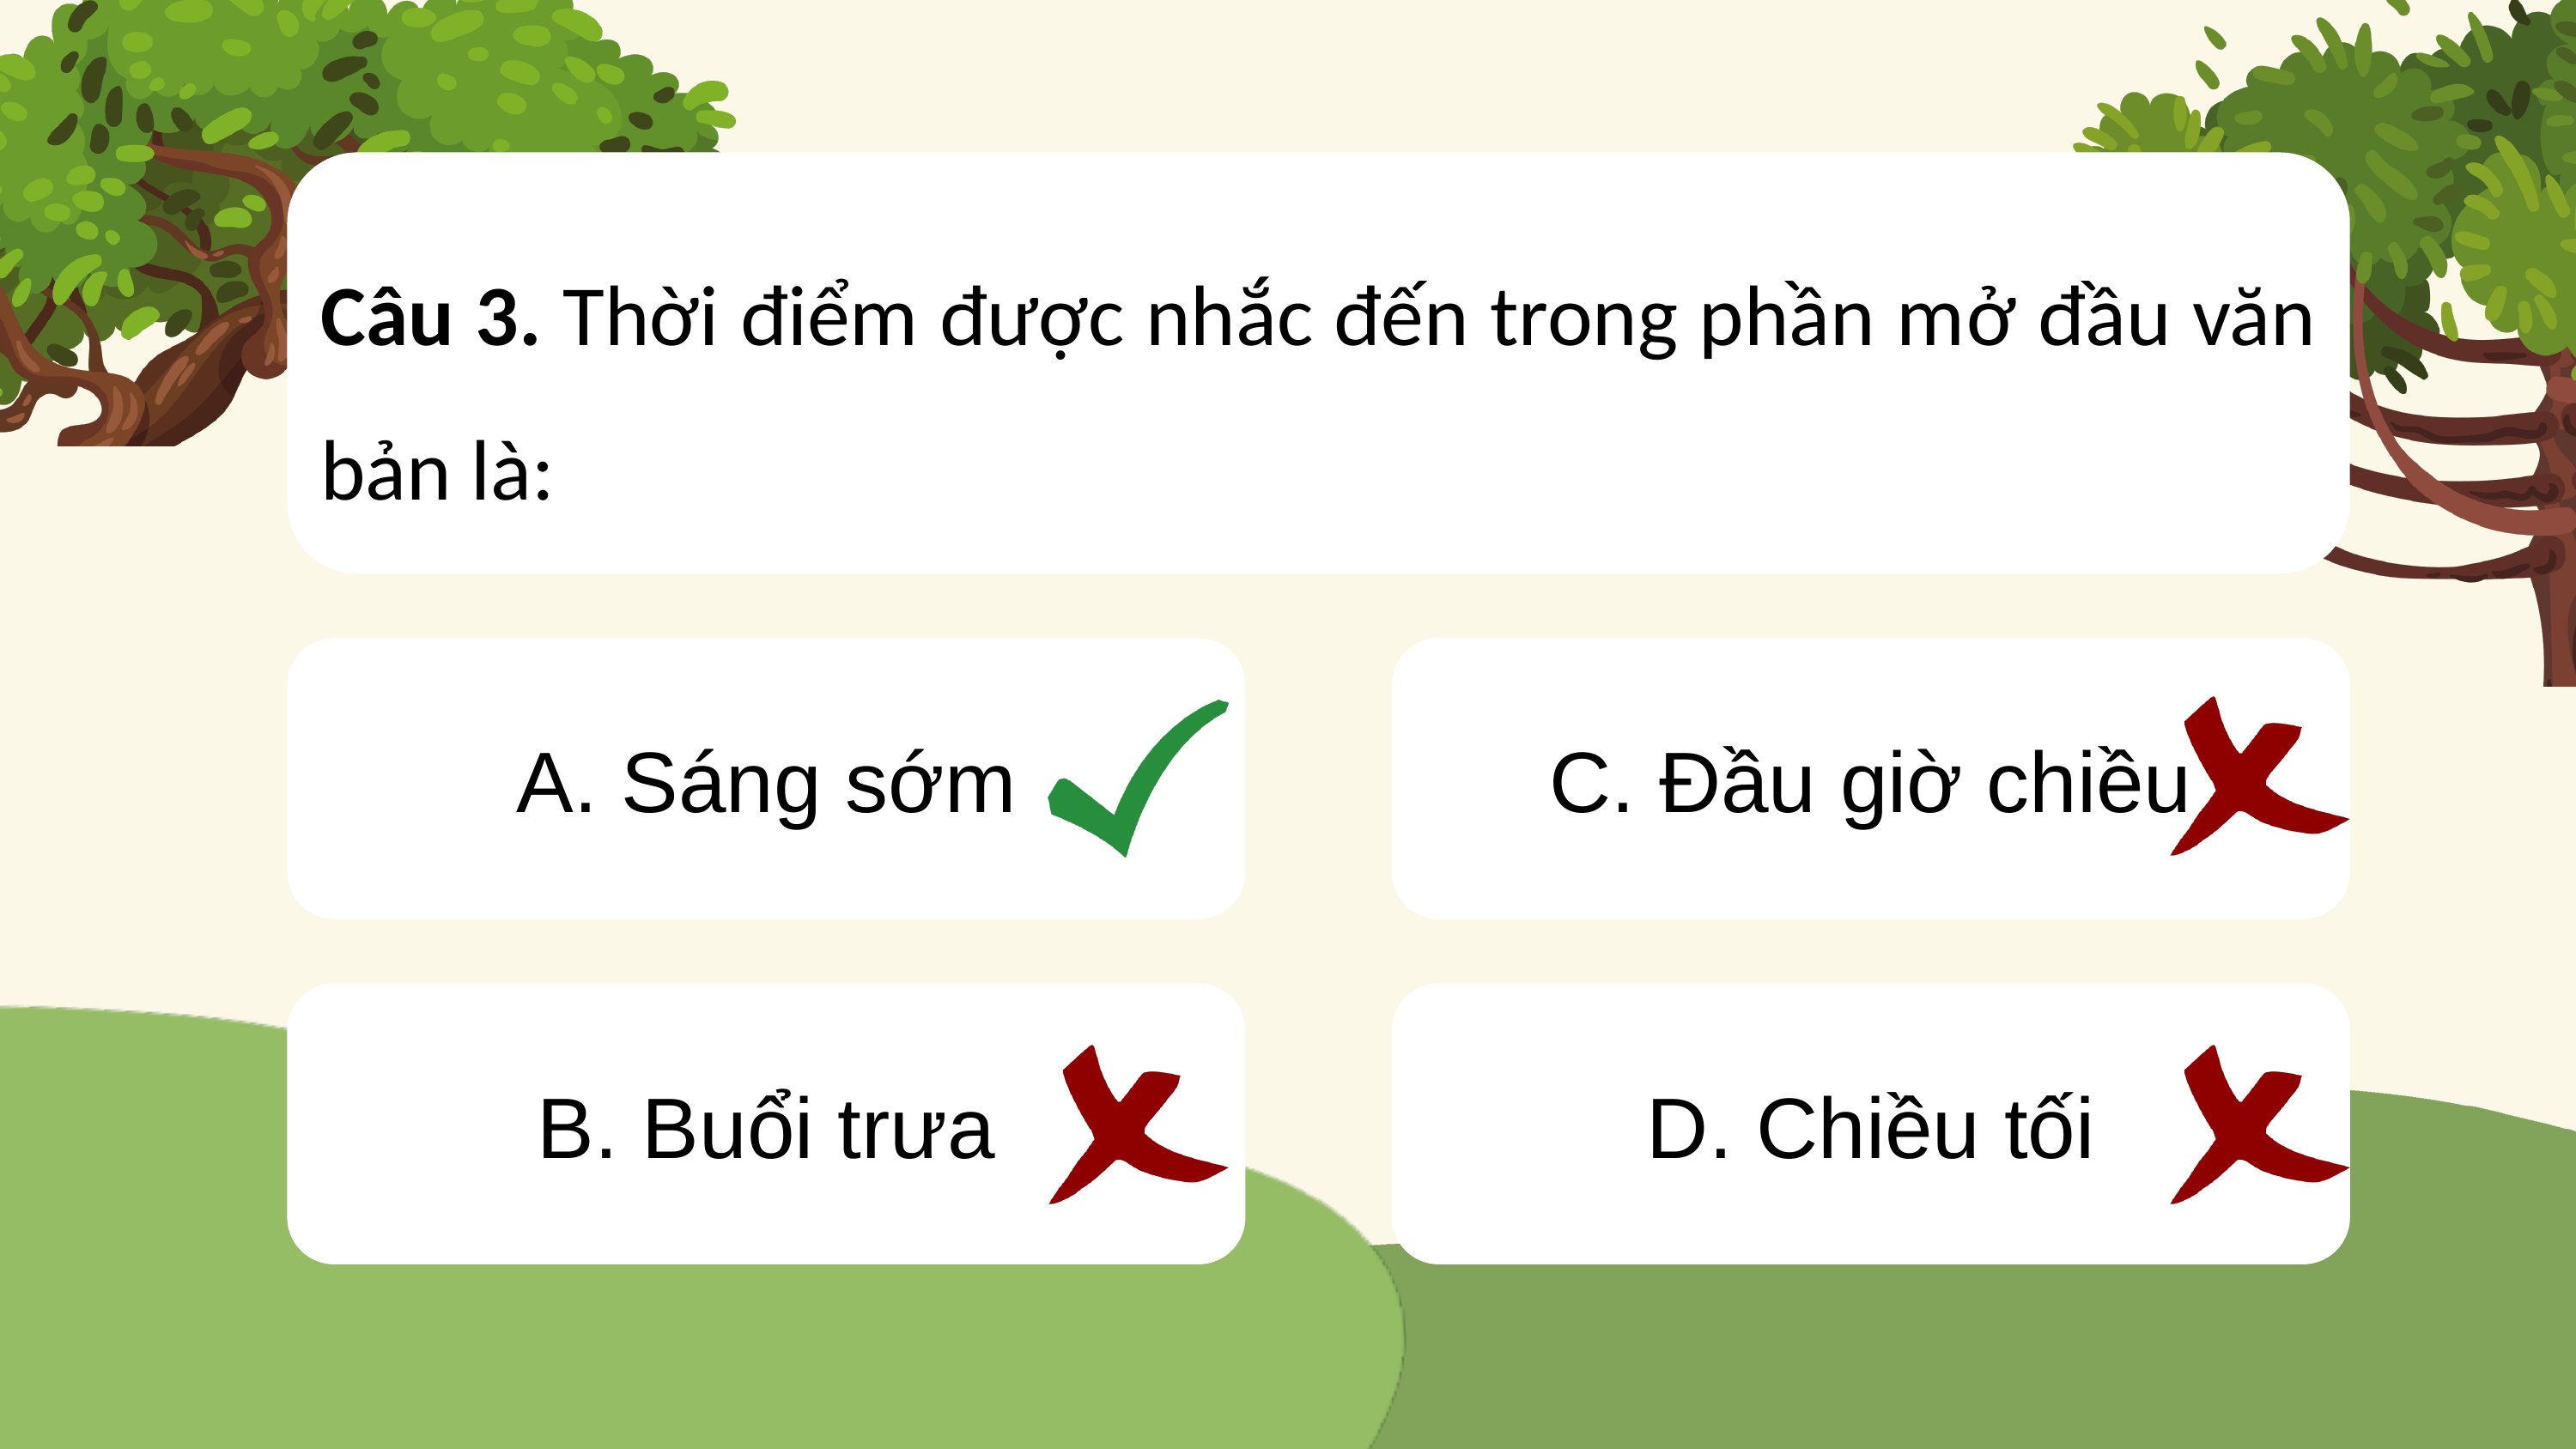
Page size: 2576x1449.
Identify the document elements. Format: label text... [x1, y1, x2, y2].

text_box A. Sáng sớm [285, 636, 1248, 921]
text_box Câu 3. Thời điểm được nhắc đến trong phần mở đầu văn bản là: [285, 150, 1972, 576]
picture [1977, 0, 2576, 687]
picture [0, 938, 2576, 1449]
picture [0, 0, 751, 446]
text_box C. Đầu giờ chiều [1389, 636, 2352, 921]
picture [1048, 700, 1229, 858]
text_box D. Chiều tối [1465, 981, 2352, 1119]
picture [2170, 694, 2350, 856]
